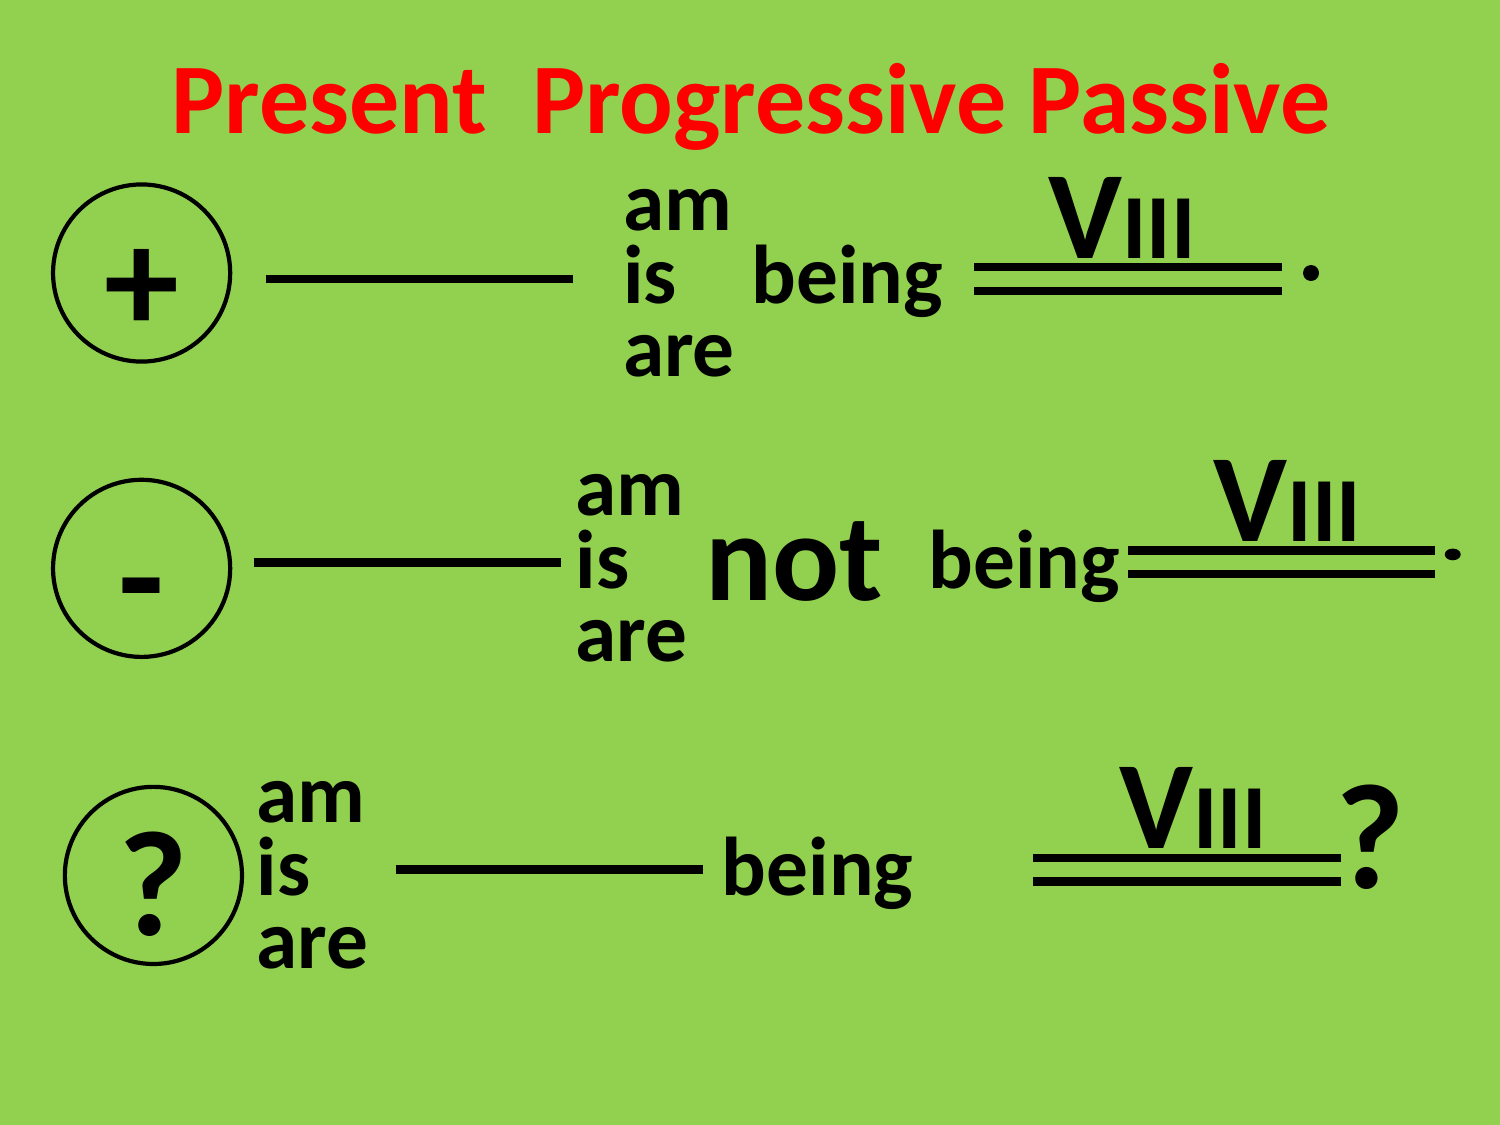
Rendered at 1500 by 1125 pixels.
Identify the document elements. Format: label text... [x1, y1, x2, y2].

text_box VIII [901, 123, 1343, 293]
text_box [1115, 408, 1459, 575]
text_box am is being are [240, 738, 941, 1013]
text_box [974, 266, 1318, 291]
title Present Progressive Passive [76, 0, 1427, 188]
text_box ? [62, 784, 240, 967]
text_box not [689, 466, 1036, 635]
text_box am is being are [606, 182, 977, 430]
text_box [1021, 715, 1365, 882]
text_box am is being are [559, 430, 1165, 706]
text_box - [50, 477, 233, 660]
text_box ? [1303, 737, 1461, 919]
text_box + [50, 182, 233, 364]
